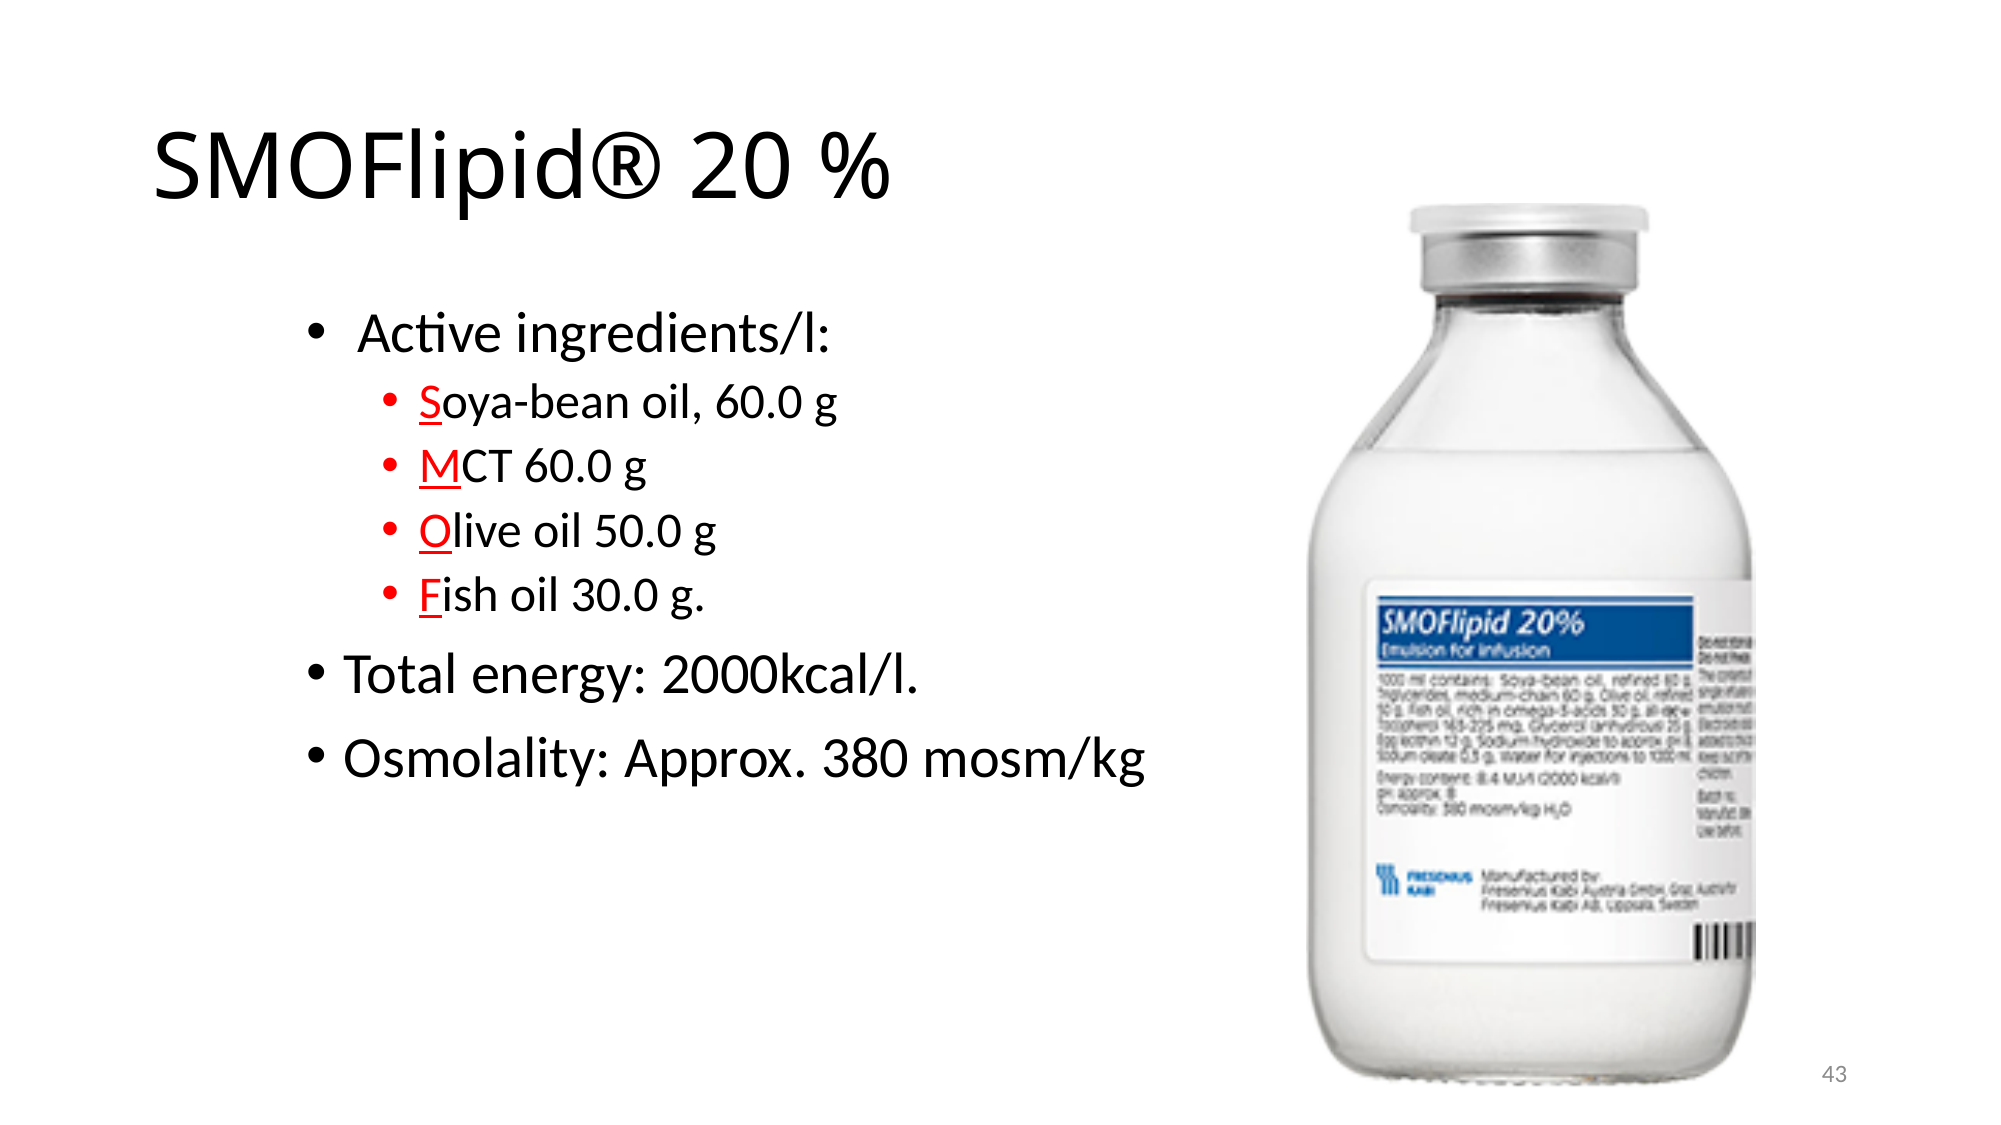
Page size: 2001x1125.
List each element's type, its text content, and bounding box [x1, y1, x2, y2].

list Active ingredients/l: Soya-bean oil, 60.0 g MCT 60.0 g Olive oil 50.0 g Fish oil 30.0 g. Total energy: 2000kcal/l. Osmolality: Approx. 380 mosm/kg [291, 203, 1306, 991]
slide_number 43 [1756, 1042, 1863, 1103]
picture [1306, 203, 1756, 1125]
title SMOFlipid® 20 % [137, 59, 1863, 278]
